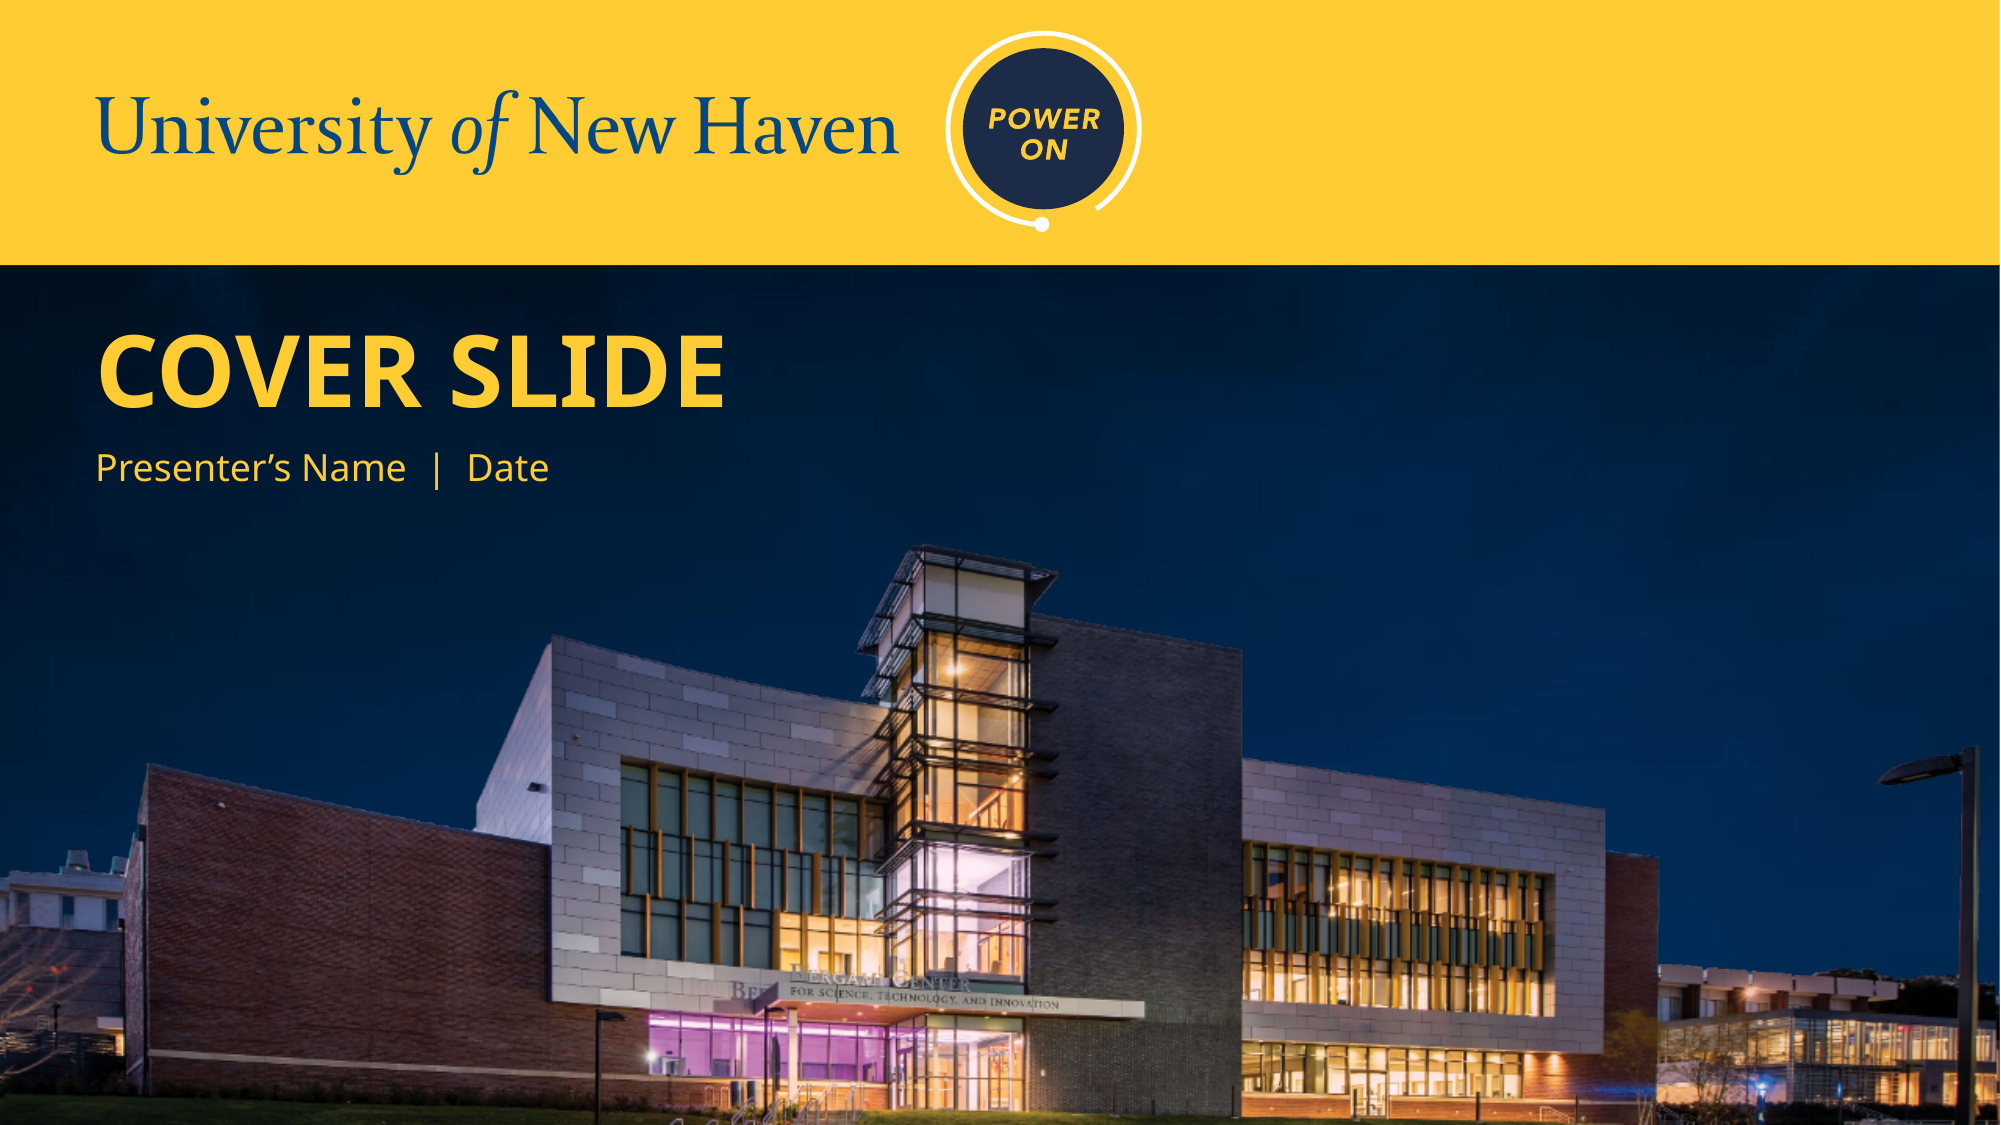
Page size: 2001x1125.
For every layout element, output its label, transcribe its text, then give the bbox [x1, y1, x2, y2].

picture [0, 266, 2000, 1125]
subtitle Presenter’s Name | Date [95, 443, 1900, 492]
picture [95, 90, 900, 175]
title Cover Slide [95, 335, 1900, 431]
